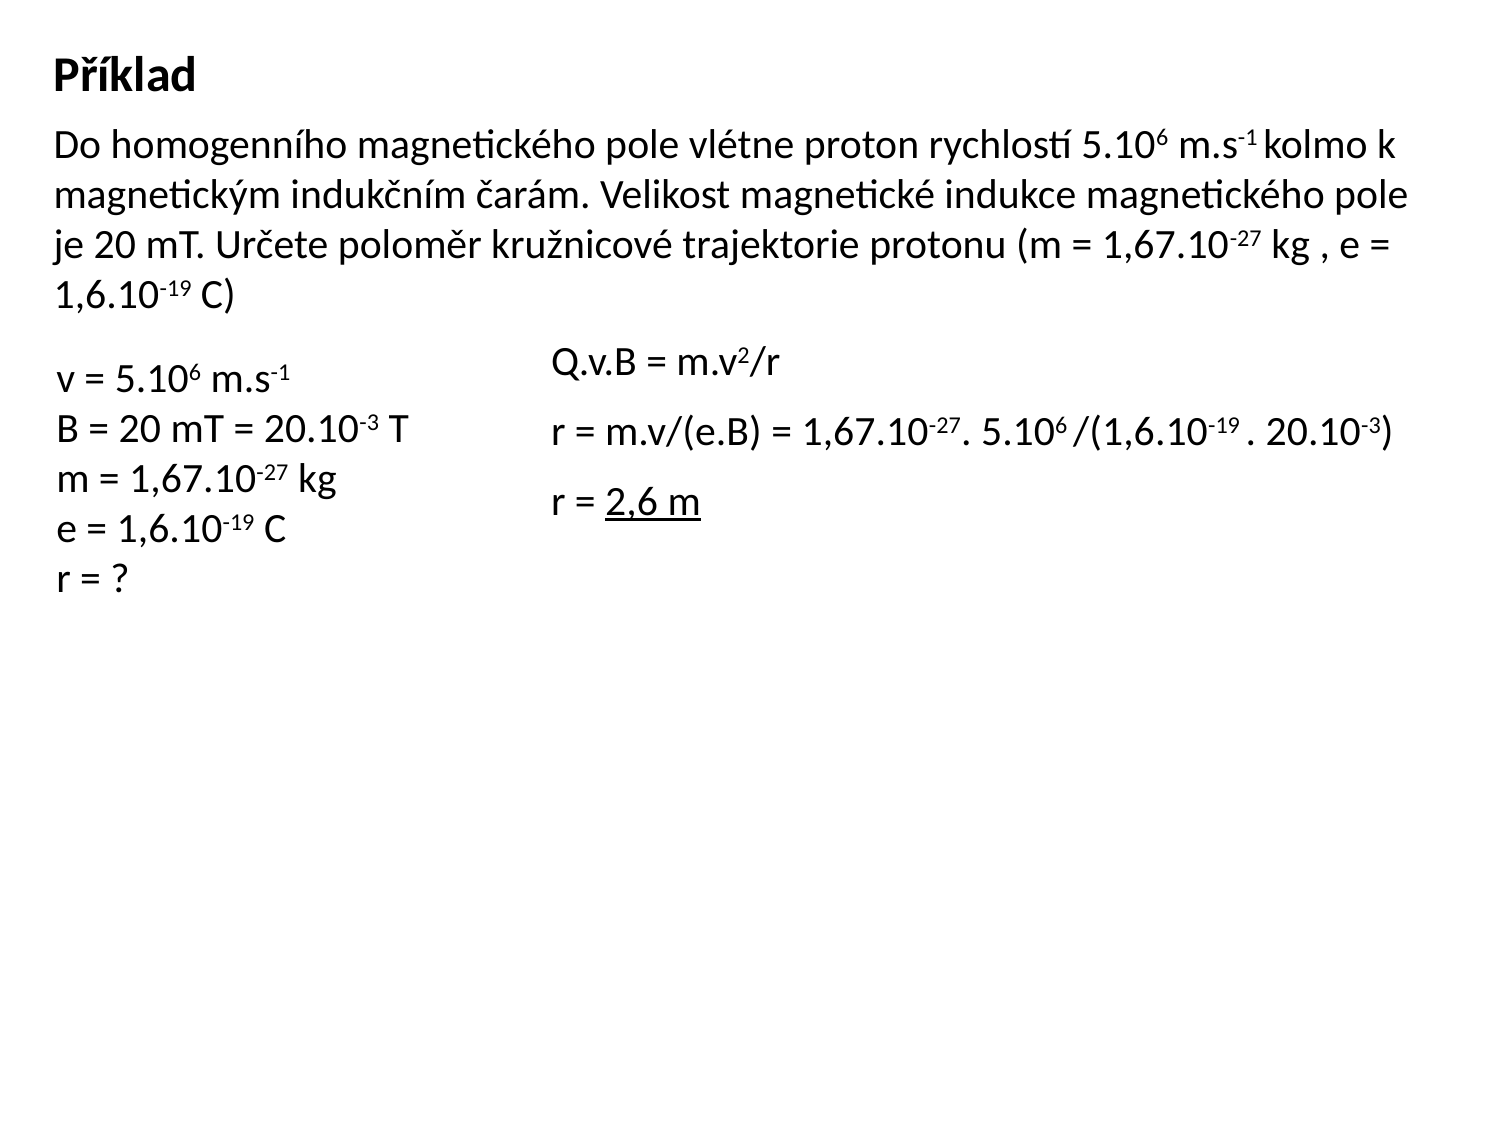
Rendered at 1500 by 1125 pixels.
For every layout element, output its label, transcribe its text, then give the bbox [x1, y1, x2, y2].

text_box Do homogenního magnetického pole vlétne proton rychlostí 5.106 m.s-1 kolmo k magnetickým indukčním čarám. Velikost magnetické indukce magnetického pole je 20 mT. Určete poloměr kružnicové trajektorie protonu (m = 1,67.10-27 kg , e = 1,6.10-19 C) [38, 109, 1455, 325]
text_box Q.v.B = m.v2/r r = m.v/(e.B) = 1,67.10-27. 5.106 /(1,6.10-19 . 20.10-3) r = 2,6 m [536, 326, 1409, 532]
text_box v = 5.106 m.s-1 B = 20 mT = 20.10-3 T m = 1,67.10-27 kg e = 1,6.10-19 C r = ? [41, 343, 424, 609]
text_box Příklad [38, 33, 214, 109]
